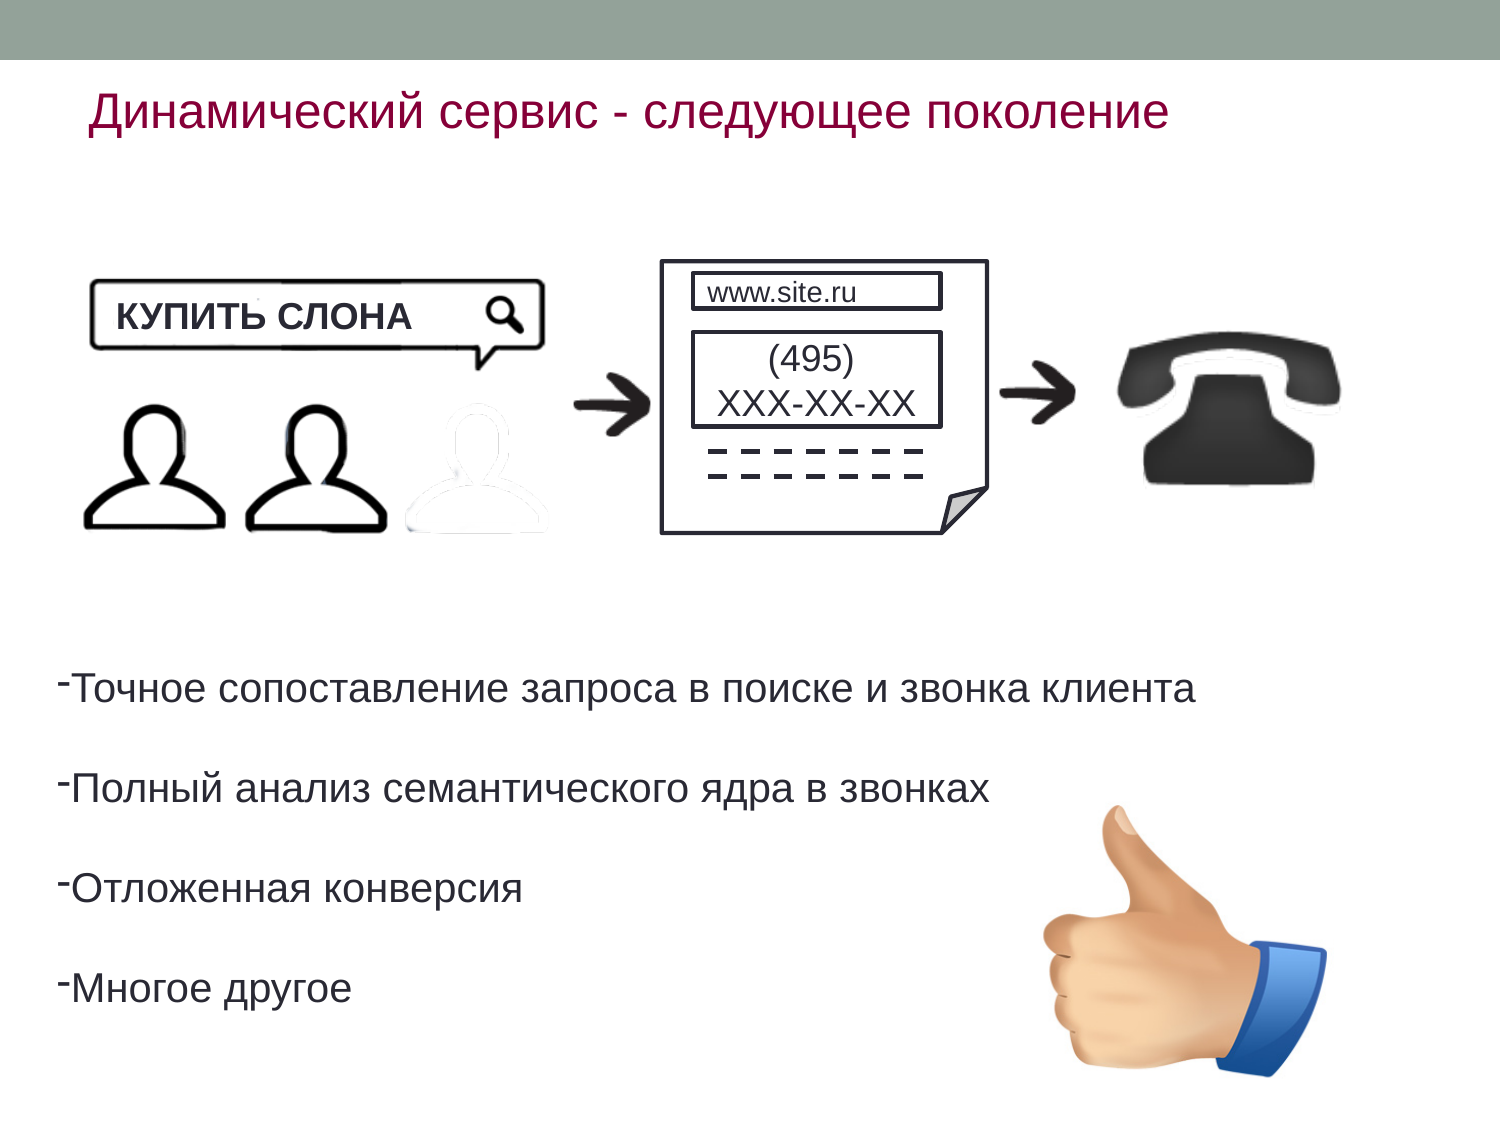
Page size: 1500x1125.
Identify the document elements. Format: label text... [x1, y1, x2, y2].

text_box Динамический сервис - следующее поколение [88, 78, 1118, 142]
picture [1023, 774, 1335, 1107]
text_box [661, 260, 988, 534]
picture [0, 225, 661, 596]
picture [1093, 272, 1366, 545]
picture [986, 343, 1088, 445]
text_box Точное сопоставление запроса в поиске и звонка клиента Полный анализ семантического ядра в звонках Отложенная конверсия Многое другое [42, 603, 1377, 1019]
